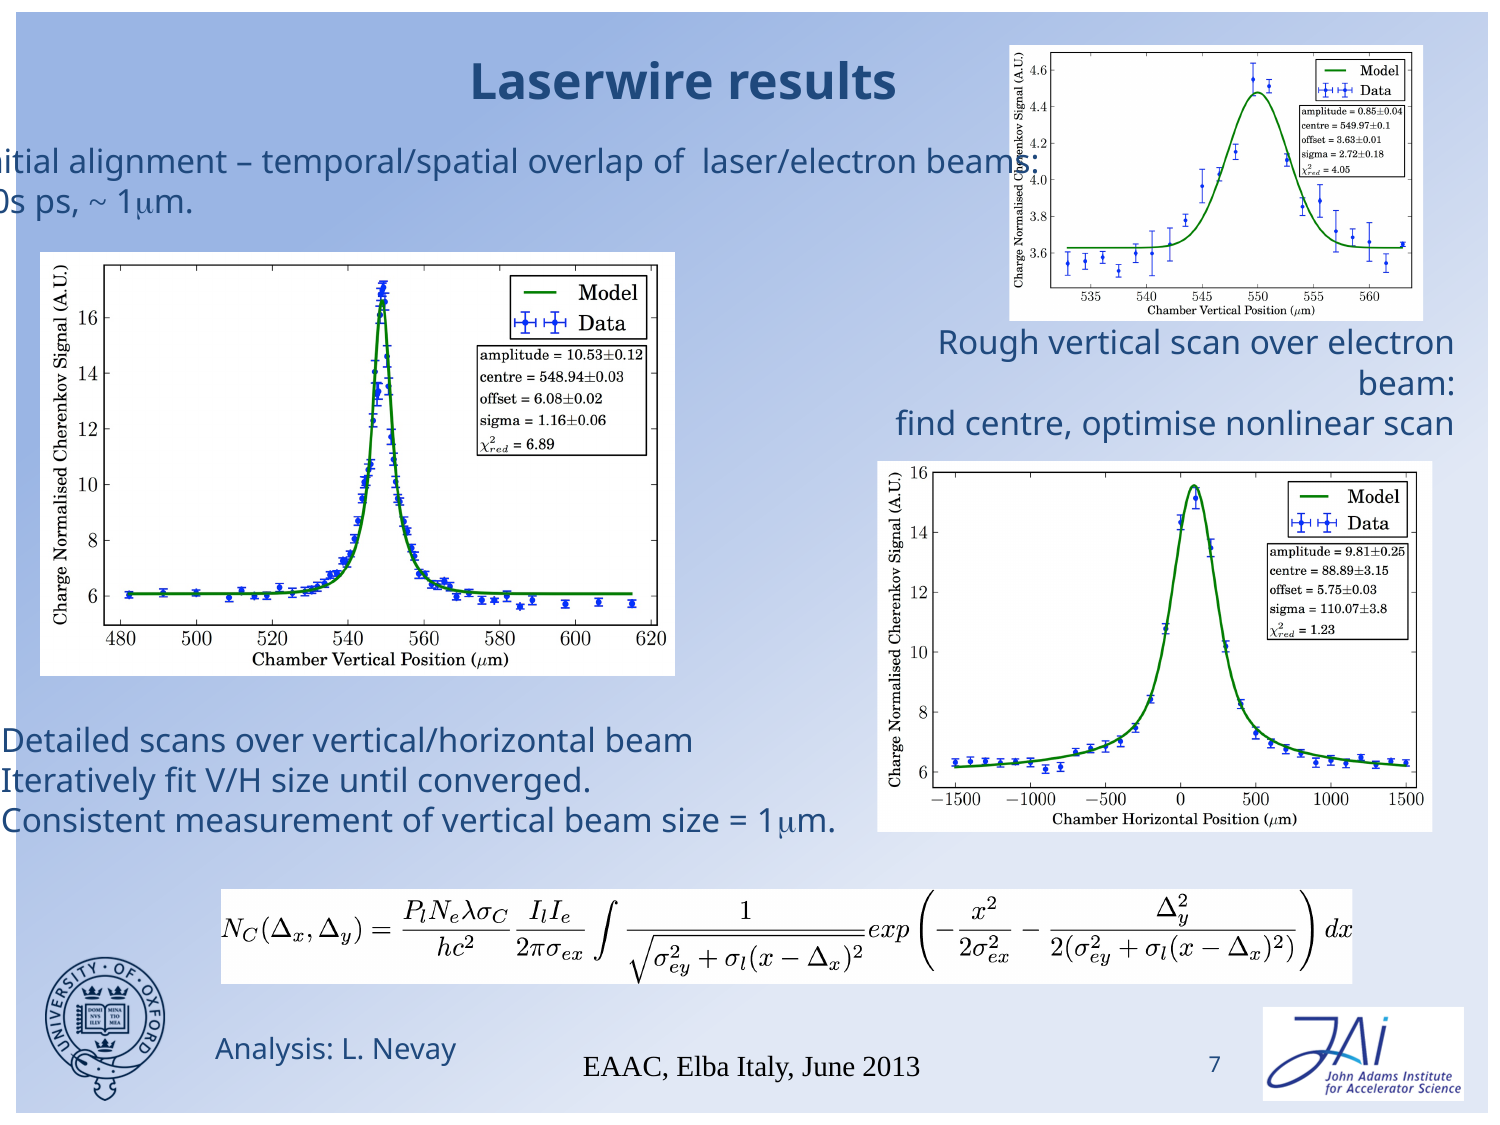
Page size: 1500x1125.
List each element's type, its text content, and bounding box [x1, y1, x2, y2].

text_box Laserwire results [454, 42, 913, 118]
slide_number 7 [1175, 1035, 1236, 1095]
text_box Initial alignment – temporal/spatial overlap of laser/electron beams: 10s ps, ~ 1mm. [0, 132, 1003, 228]
picture [16, 12, 1488, 1113]
footer EAAC, Elba Italy, June 2013 [514, 1035, 990, 1095]
text_box Rough vertical scan over electron beam: find centre, optimise nonlinear scan [877, 314, 1471, 449]
text_box Detailed scans over vertical/horizontal beam Iteratively fit V/H size until converged. Consistent measurement of vertical beam size = 1mm. [0, 711, 852, 847]
text_box Analysis: L. Nevay [200, 1023, 472, 1073]
